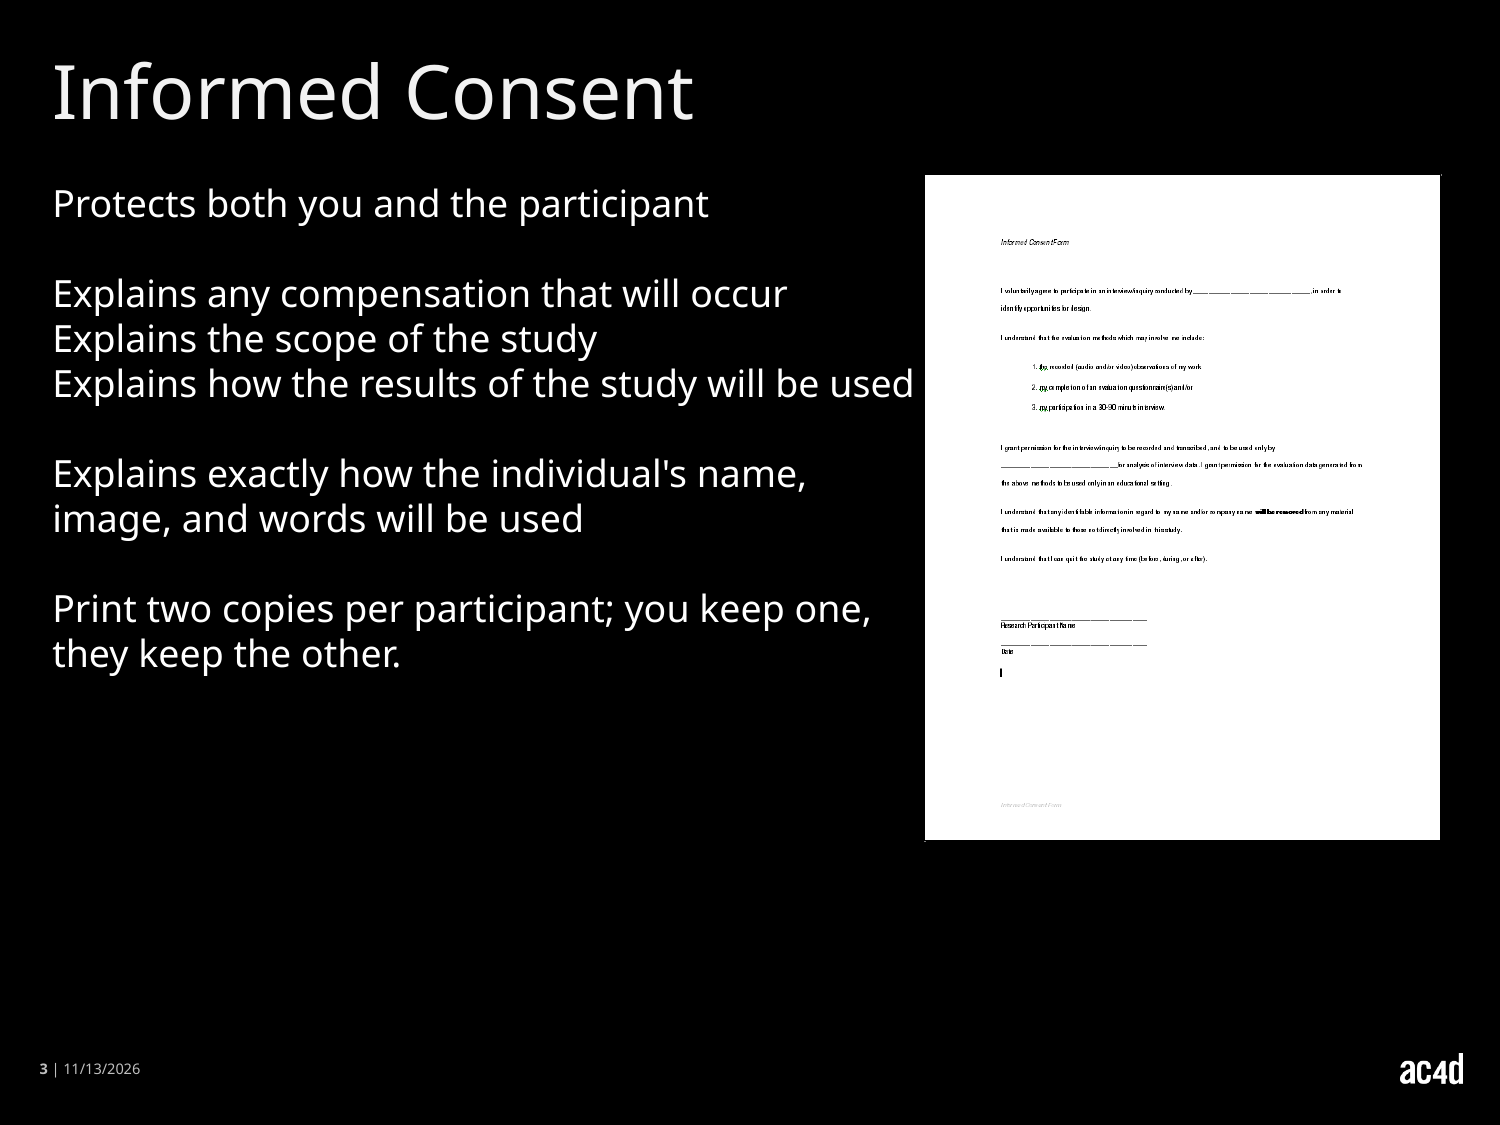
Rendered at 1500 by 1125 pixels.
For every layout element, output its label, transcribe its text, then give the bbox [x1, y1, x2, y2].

picture [1400, 1053, 1463, 1085]
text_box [924, 174, 1442, 842]
text_box Informed Consent Protects both you and the participant Explains any compensation that will occur Explains the scope of the study Explains how the results of the study will be used Explains exactly how the individual's name, image, and words will be used Print two copies per participant; you keep one, they keep the other. [37, 37, 1275, 728]
